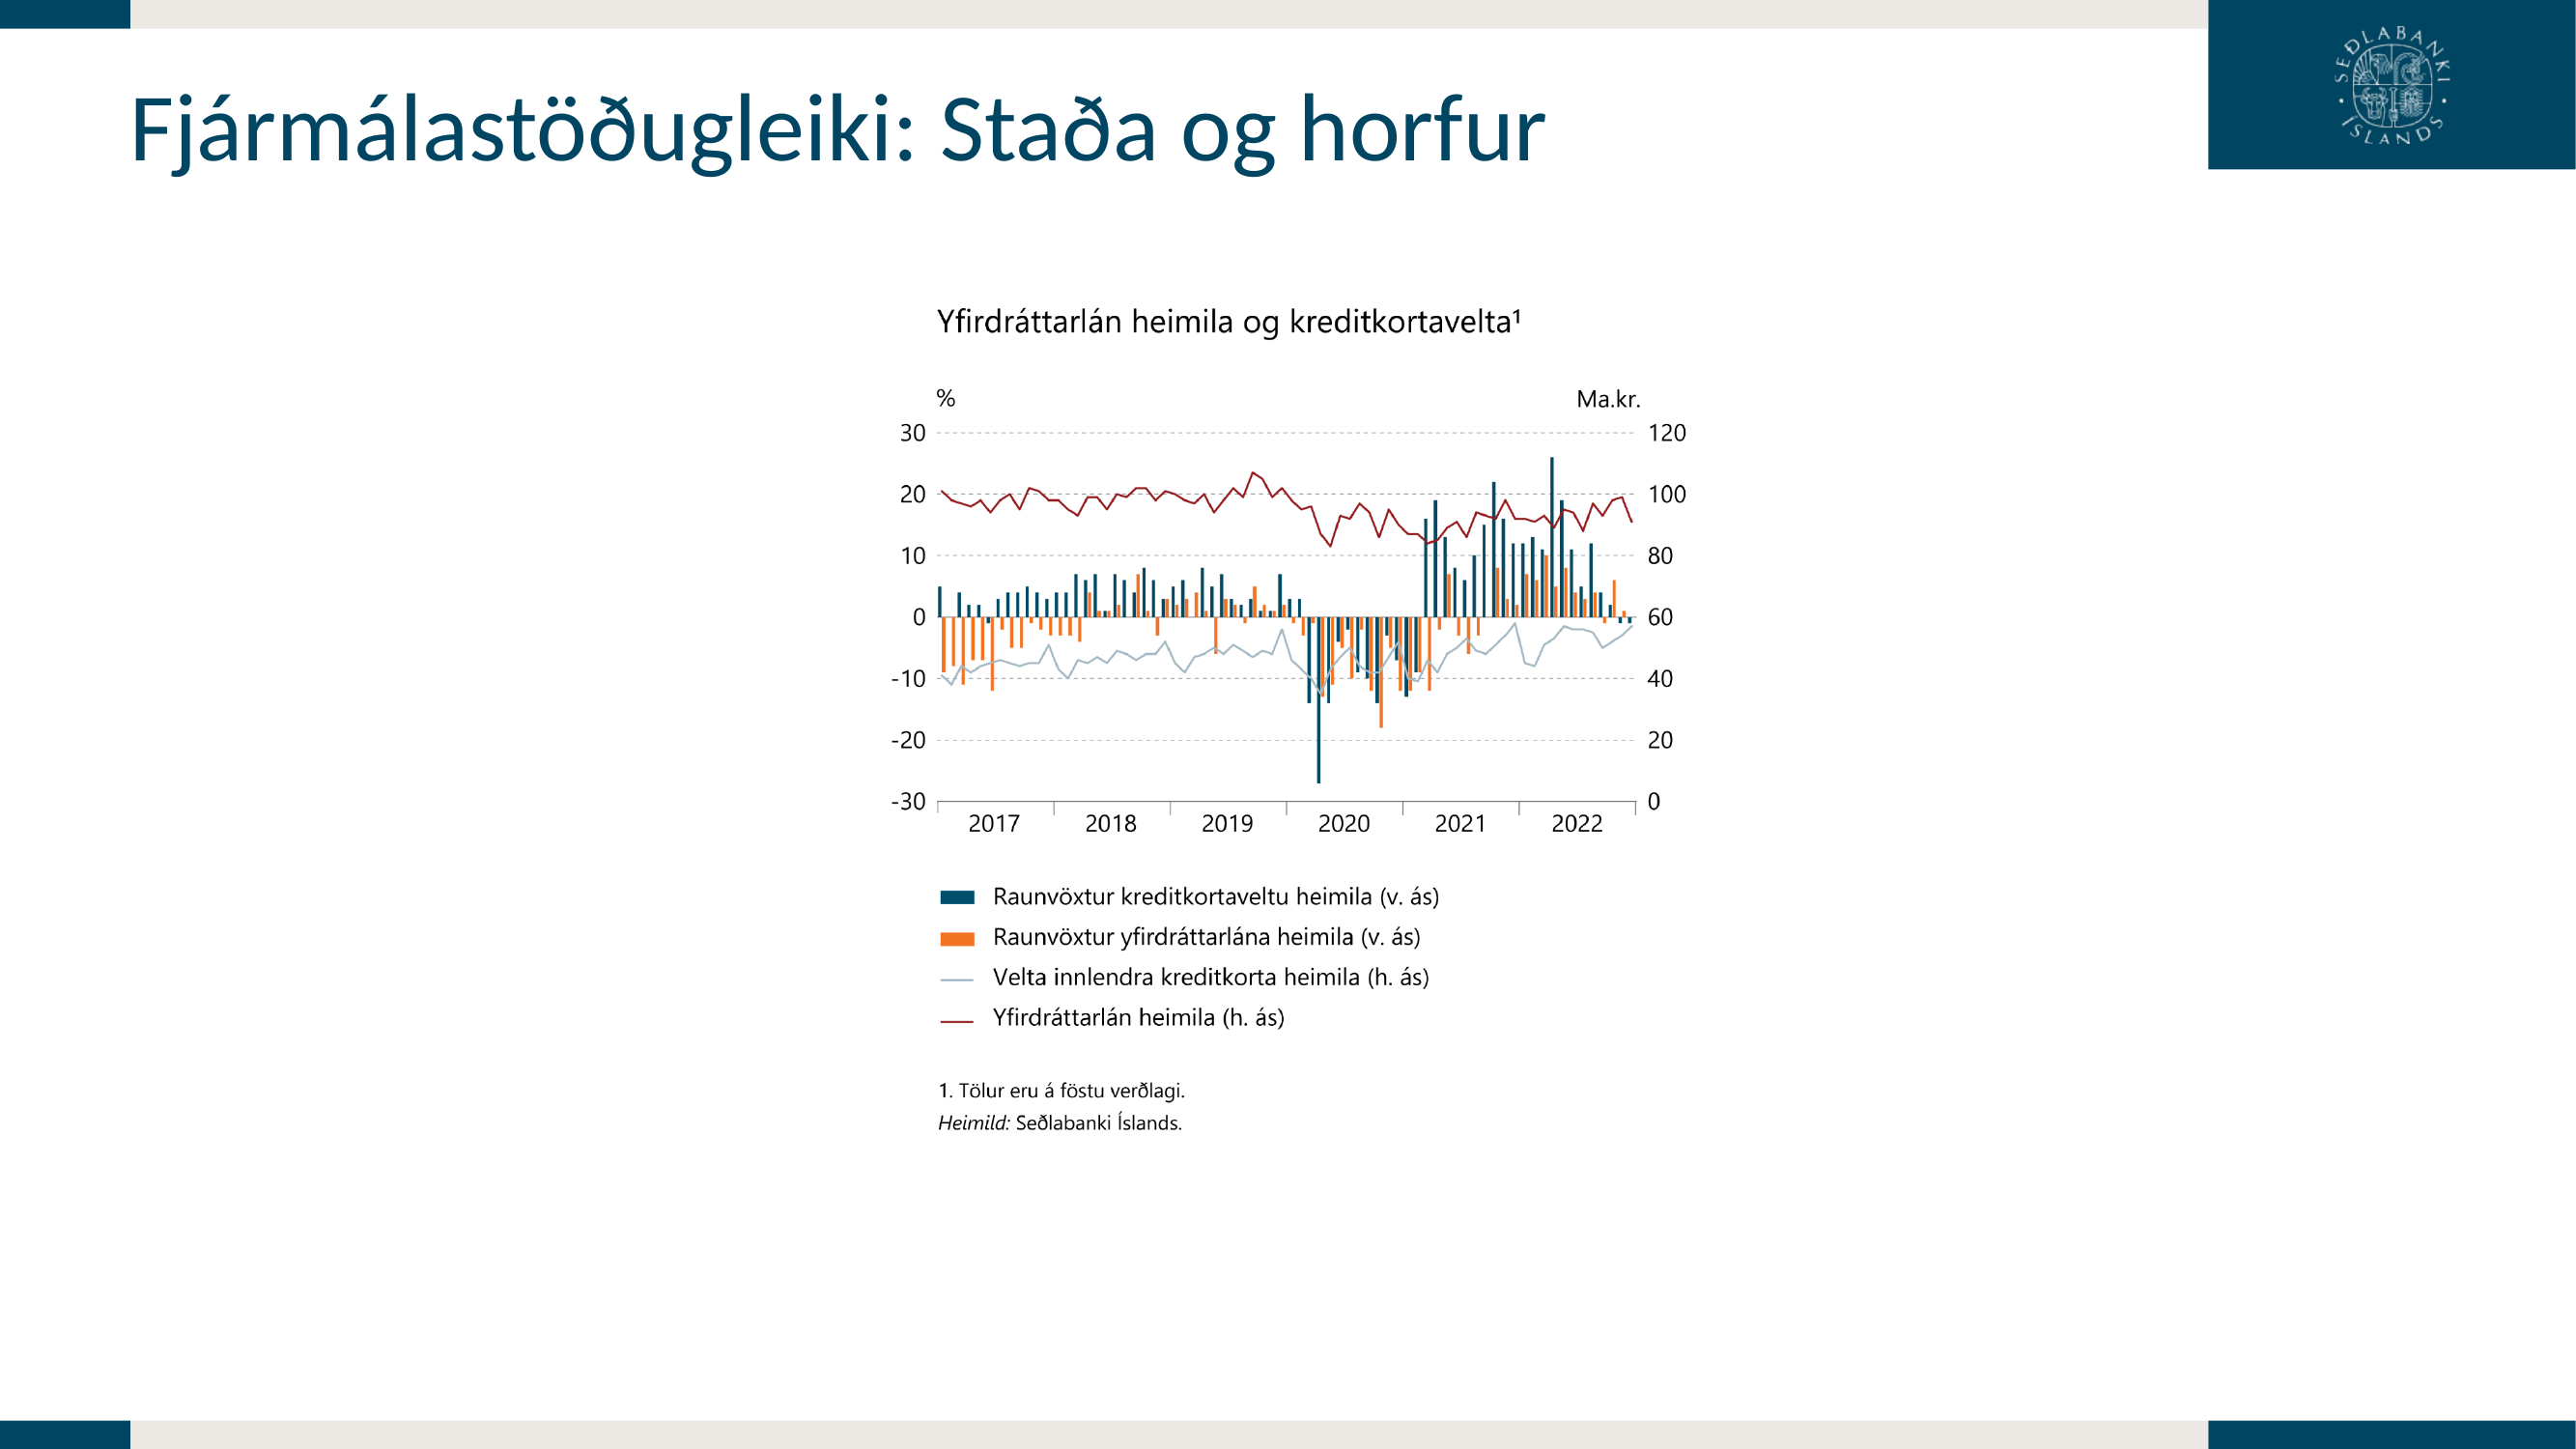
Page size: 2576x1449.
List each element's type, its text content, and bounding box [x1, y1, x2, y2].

title Fjármálastöðugleiki: Staða og horfur [129, 86, 2178, 290]
picture [889, 303, 1686, 1145]
